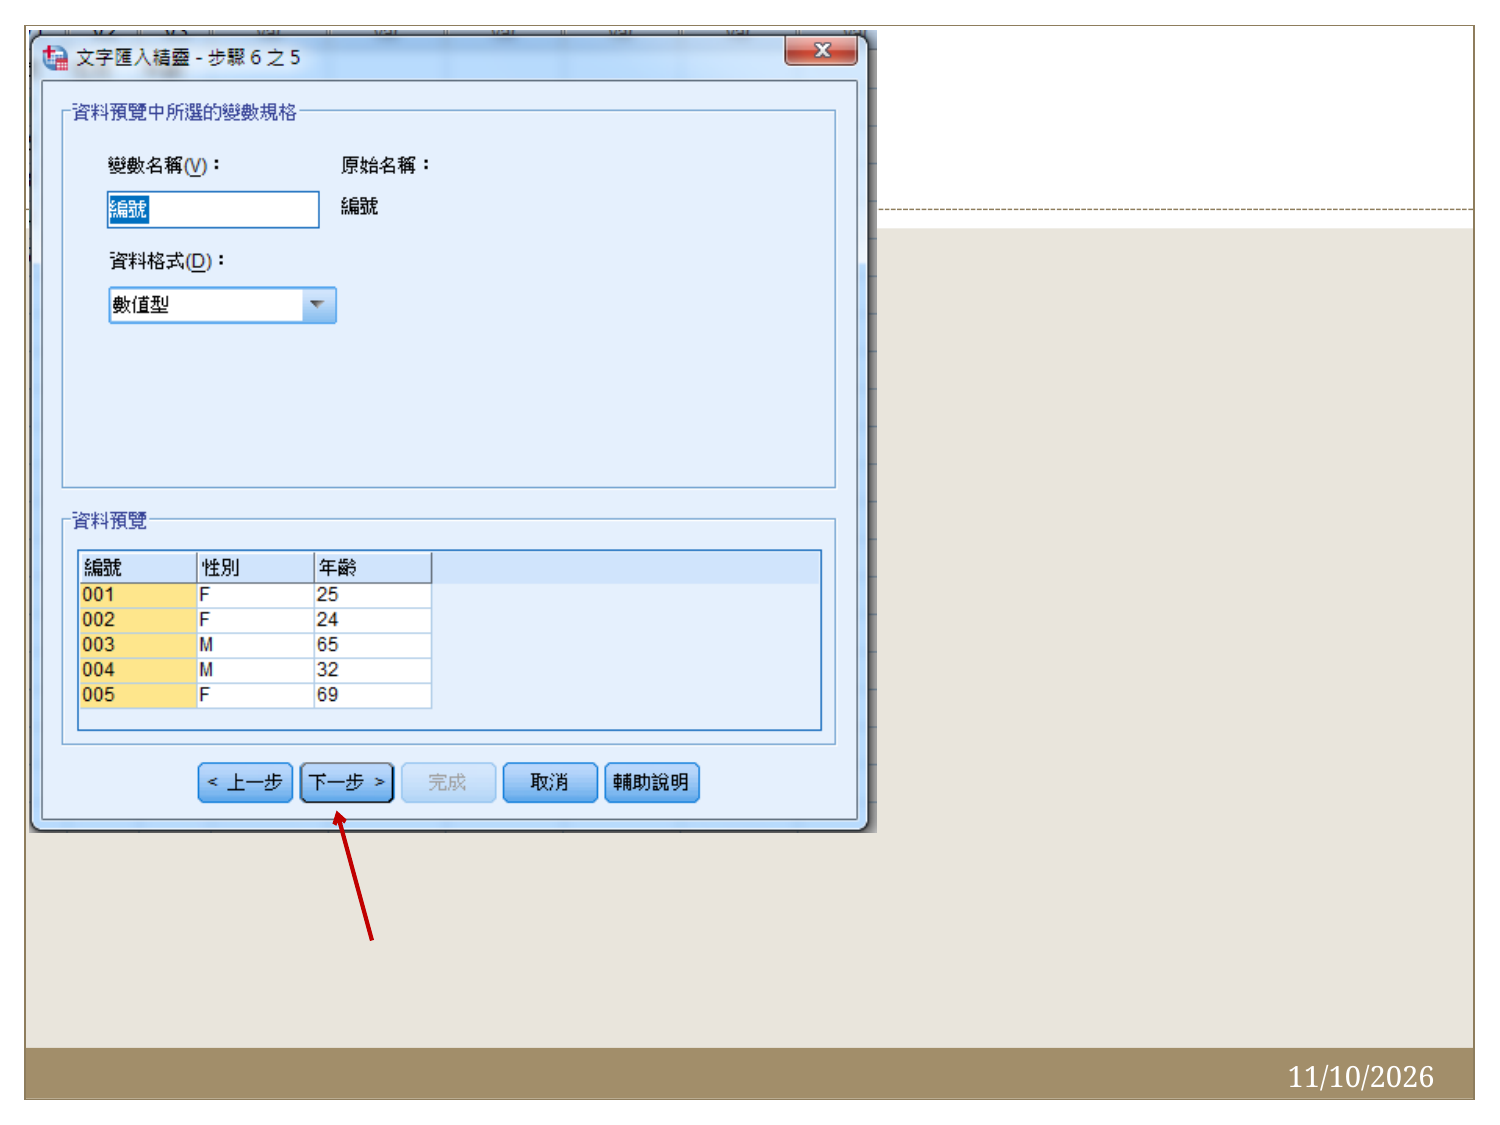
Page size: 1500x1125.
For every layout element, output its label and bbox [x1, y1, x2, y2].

picture [29, 30, 877, 833]
slide_number [950, 1050, 1450, 1111]
text_box [336, 810, 373, 941]
